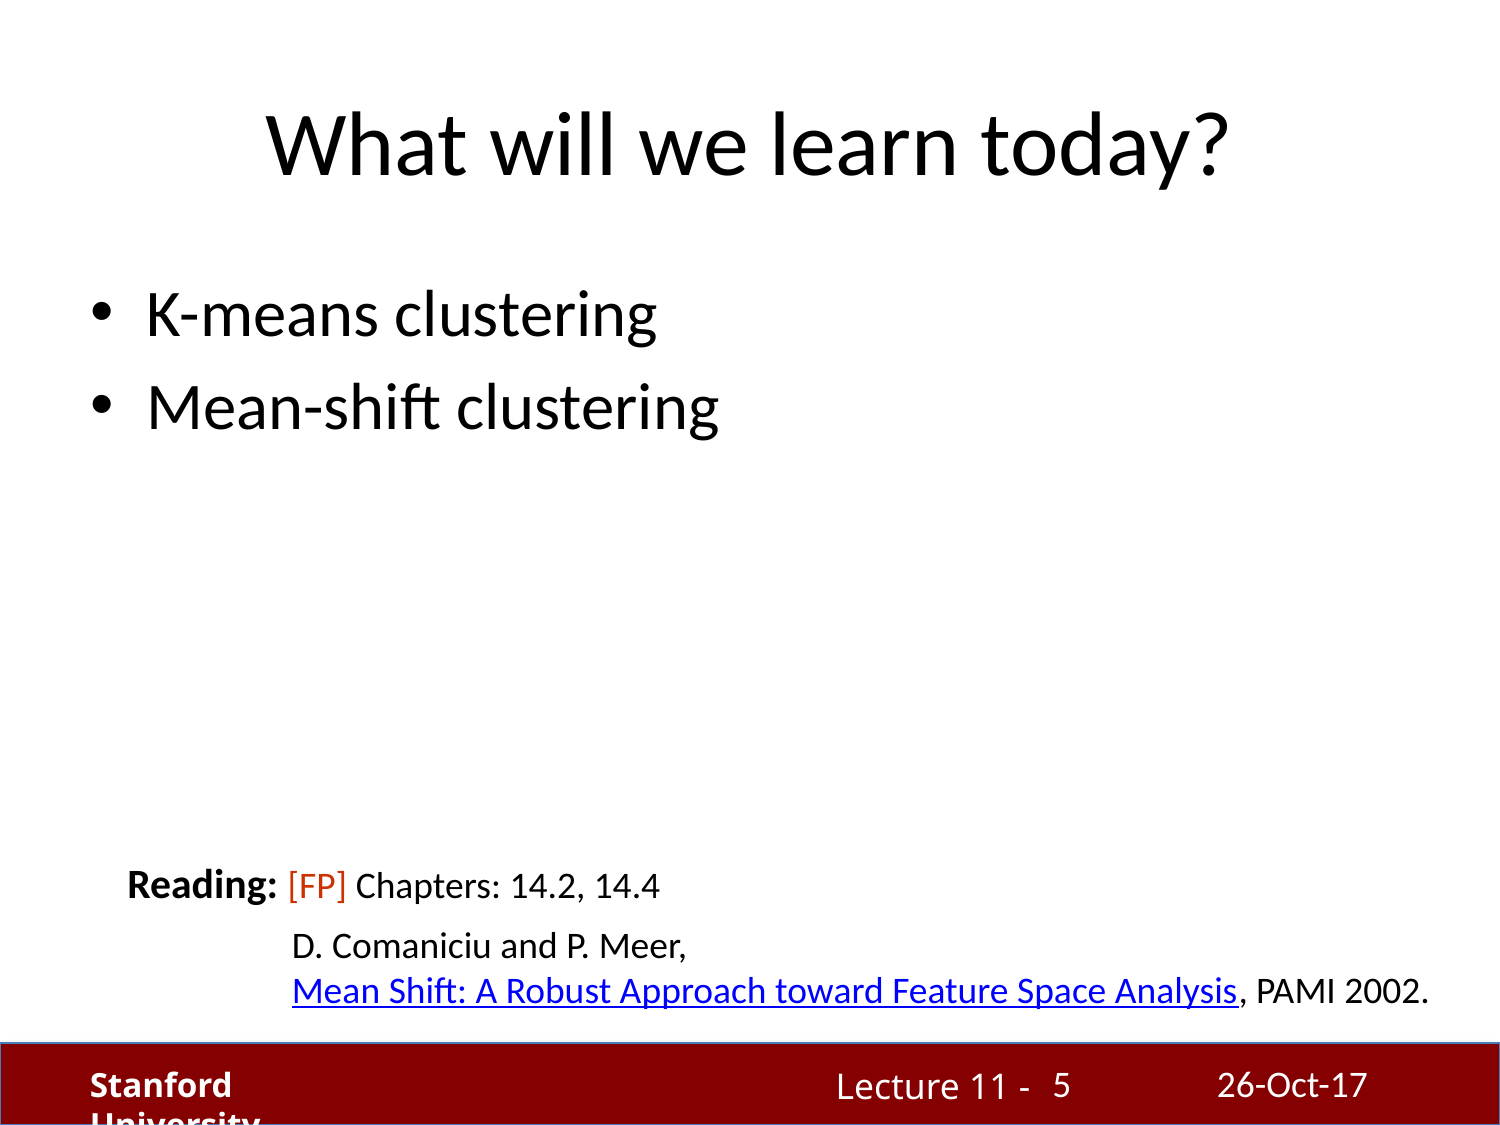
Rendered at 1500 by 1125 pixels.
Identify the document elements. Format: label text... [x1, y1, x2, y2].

slide_number 5 [1037, 1052, 1203, 1113]
list K-means clustering Mean-shift clustering [75, 262, 1425, 1005]
title What will we learn today? [75, 45, 1425, 233]
text_box Reading: [FP] Chapters: 14.2, 14.4 [112, 849, 975, 915]
text_box D. Comaniciu and P. Meer, Mean Shift: A Robust Approach toward Feature Space Analysis, PAMI 2002. [277, 913, 1500, 1018]
slide_number 26-Oct-17 [1203, 1052, 1463, 1113]
